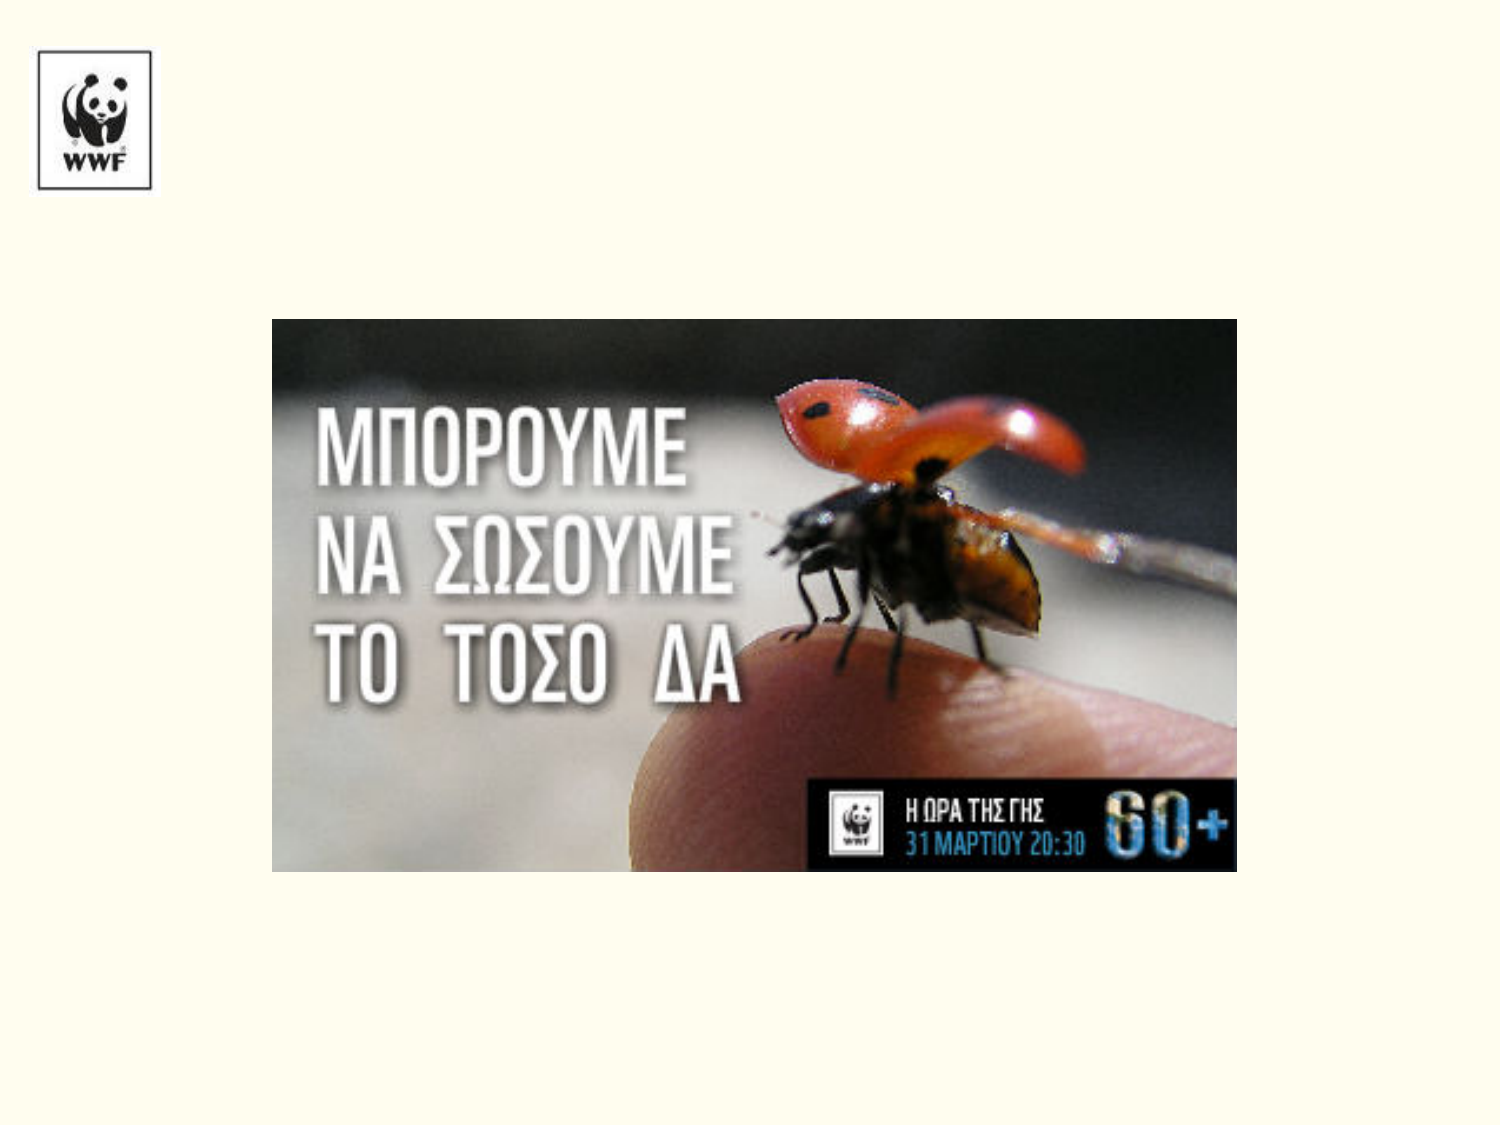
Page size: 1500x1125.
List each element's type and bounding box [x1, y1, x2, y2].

picture [272, 319, 1237, 873]
picture [29, 46, 161, 197]
